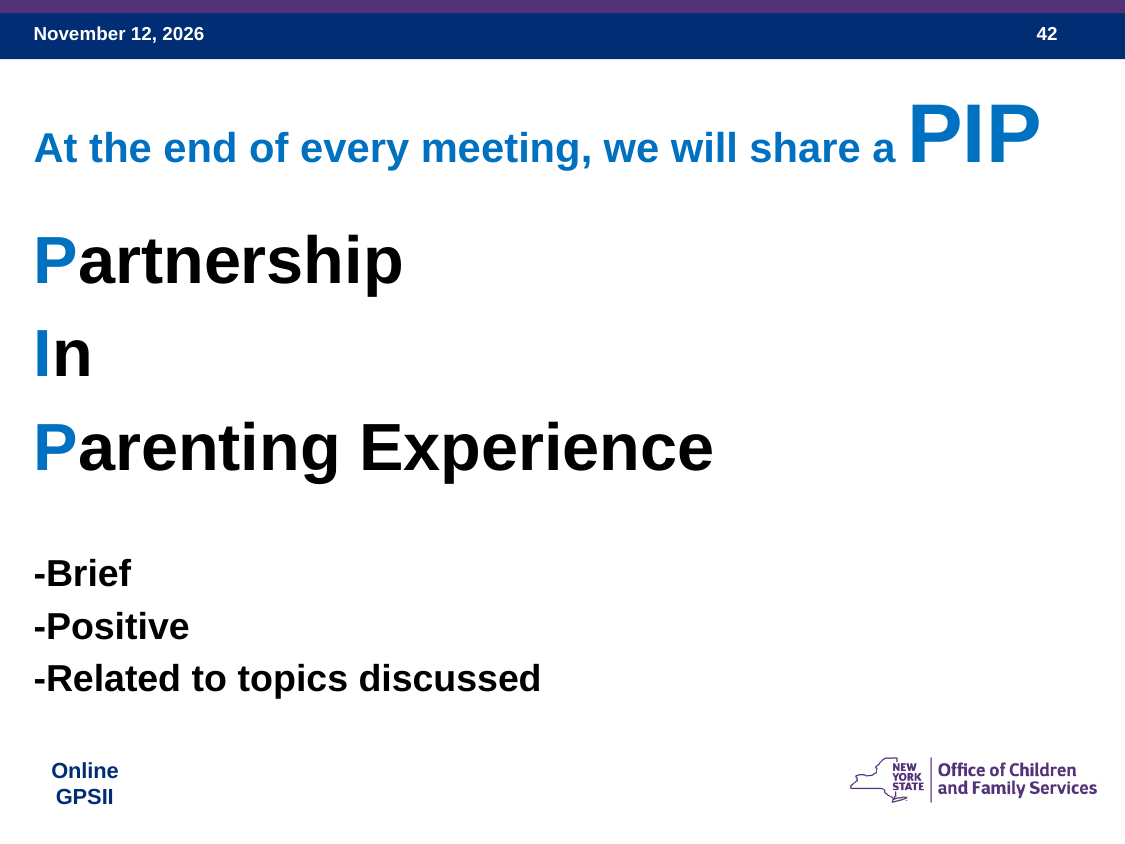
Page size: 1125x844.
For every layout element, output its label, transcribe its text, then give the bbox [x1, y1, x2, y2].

list Partnership In Parenting Experience -Brief -Positive -Related to topics discussed [18, 209, 1088, 747]
list At the end of every meeting, we will share a PIP [18, 71, 1088, 177]
picture [842, 749, 1104, 810]
